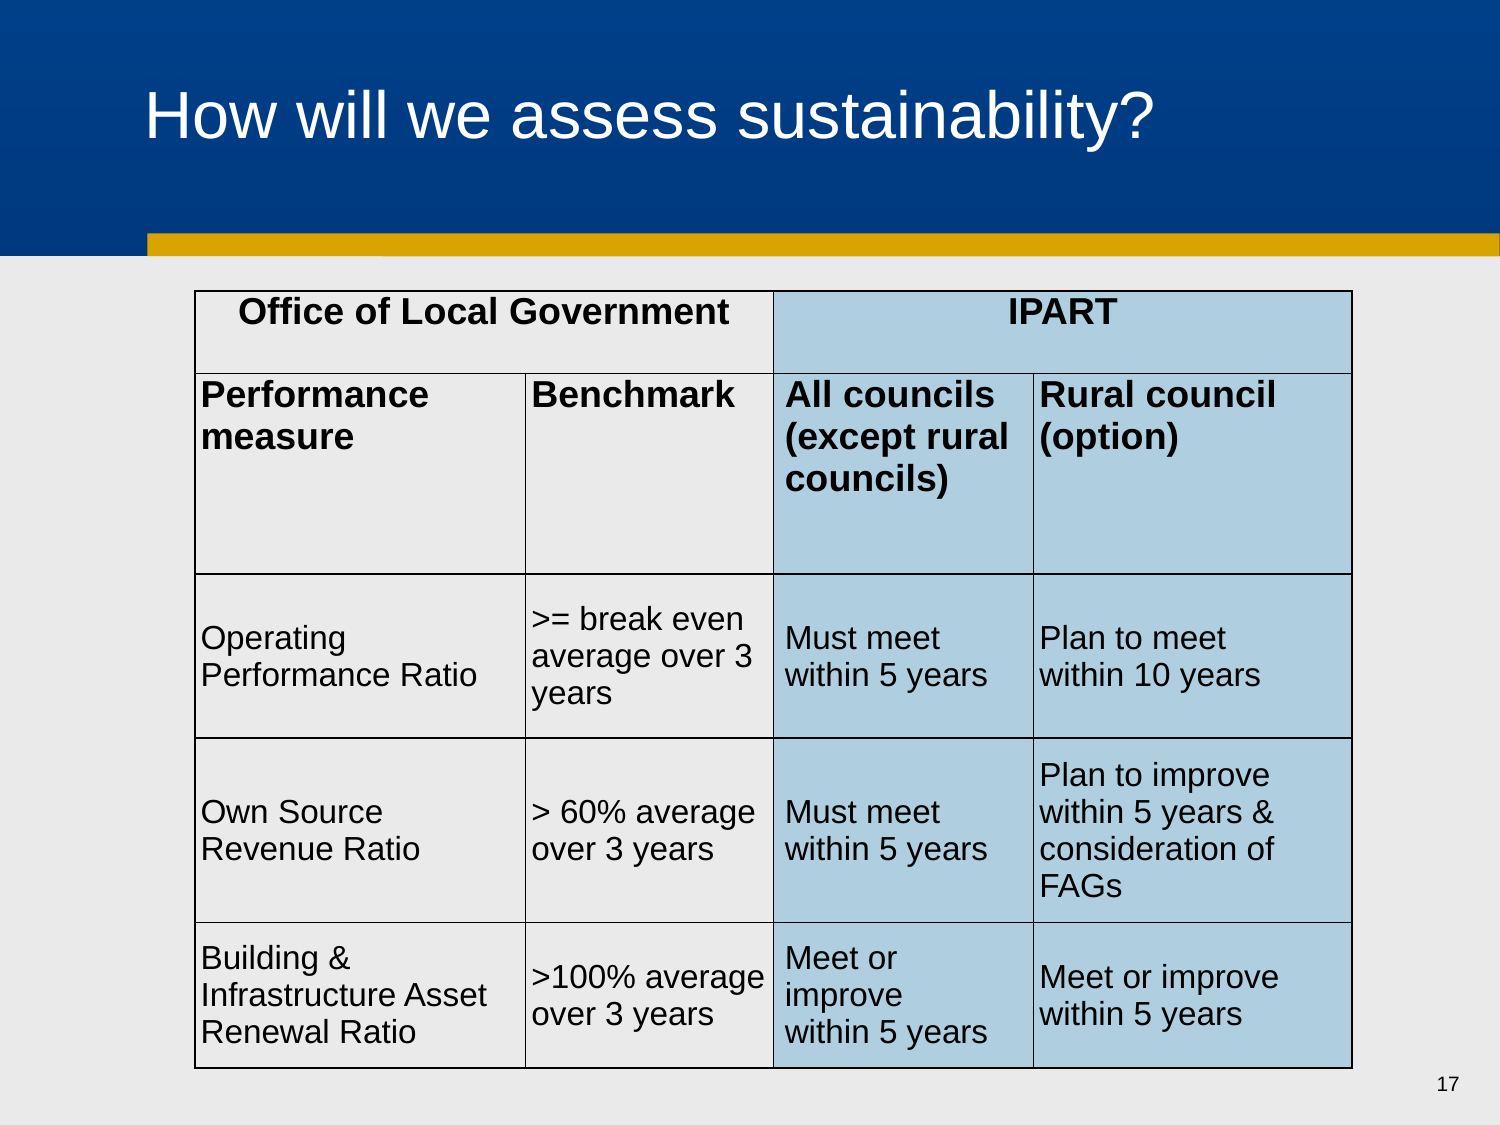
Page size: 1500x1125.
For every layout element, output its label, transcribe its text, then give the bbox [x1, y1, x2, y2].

table_cell >100% average over 3 years [526, 923, 773, 1067]
table_cell Own Source Revenue Ratio [196, 739, 525, 922]
table_cell Plan to meet within 10 years [1034, 575, 1351, 737]
table_cell > 60% average over 3 years [526, 739, 773, 922]
table_cell Building & Infrastructure Asset Renewal Ratio [196, 923, 525, 1067]
table_cell Operating Performance Ratio [196, 575, 525, 737]
table_cell Meet or improve within 5 years [1034, 923, 1351, 1067]
table_cell Must meet within 5 years [774, 739, 1033, 922]
table_cell All councils (except rural councils) [774, 374, 1033, 573]
table_cell Performance measure [196, 374, 525, 573]
table_header IPART [774, 292, 1351, 373]
table_cell Plan to improve within 5 years & consideration of FAGs [1034, 739, 1351, 922]
list [103, 274, 1412, 1094]
table_cell >= break even average over 3 years [526, 575, 773, 737]
table_cell Rural council (option) [1034, 374, 1351, 573]
table_cell Meet or improve within 5 years [774, 923, 1033, 1067]
slide_number 17 [1399, 1058, 1497, 1096]
table_cell Must meet within 5 years [774, 575, 1033, 737]
title How will we assess sustainability? [129, 17, 1415, 206]
table_cell Benchmark [526, 374, 773, 573]
table_header Office of Local Government [196, 292, 773, 373]
